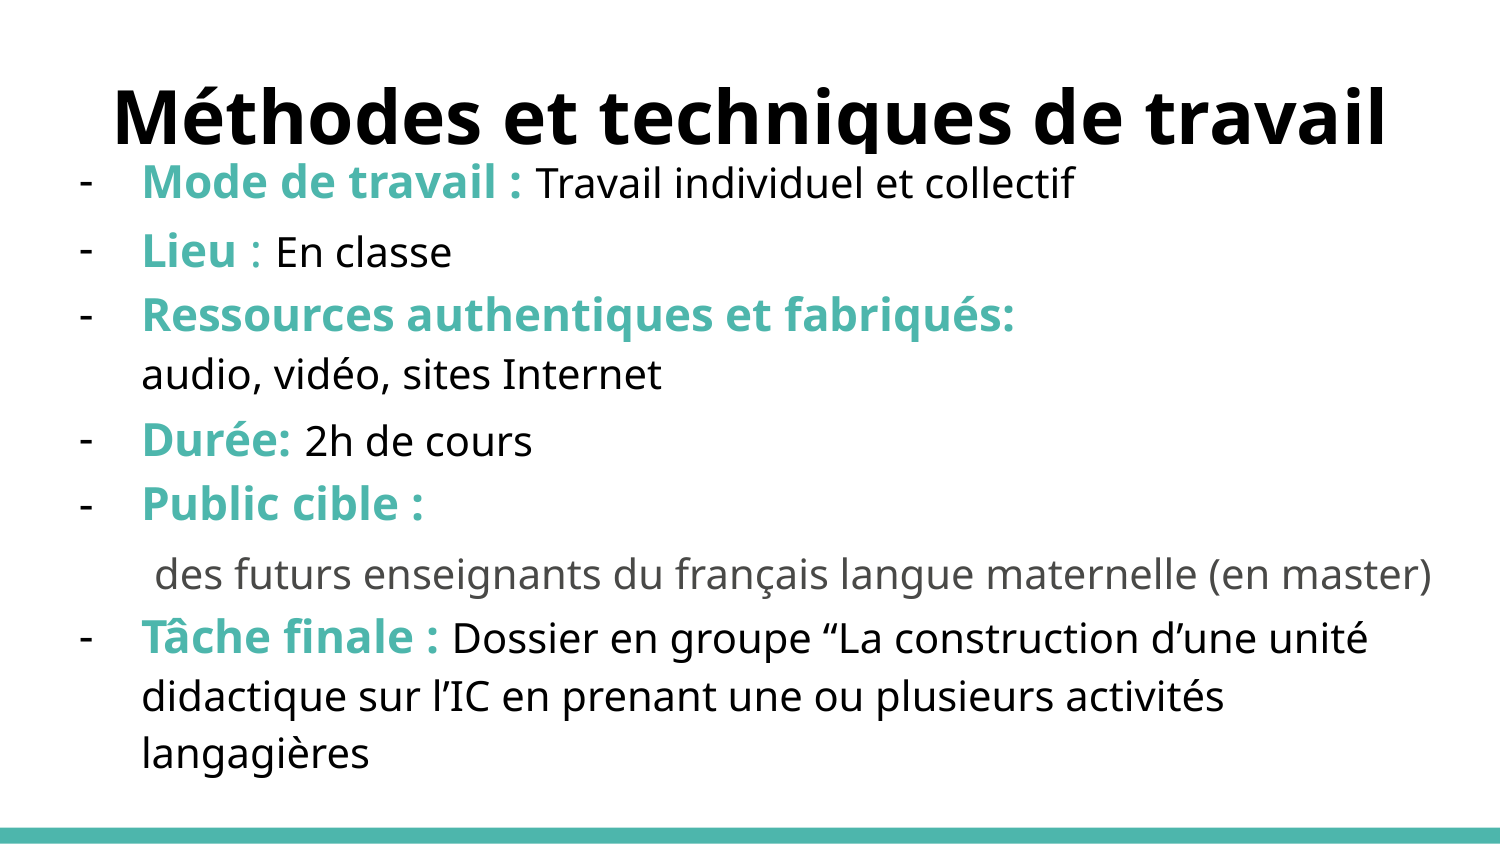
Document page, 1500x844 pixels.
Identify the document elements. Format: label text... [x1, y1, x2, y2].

title Méthodes et techniques de travail [51, 45, 1449, 124]
list Mode de travail : Travail individuel et collectif Lieu : En classe Ressources authentiques et fabriqués: audio, vidéo, sites Internet Durée: 2h de cours Public cible : des futurs enseignants du français langue maternelle (en master) Tâche finale : Dossier en groupe “La construction d’une unité didactique sur l’IC en prenant une ou plusieurs activités langagières [51, 124, 1449, 763]
